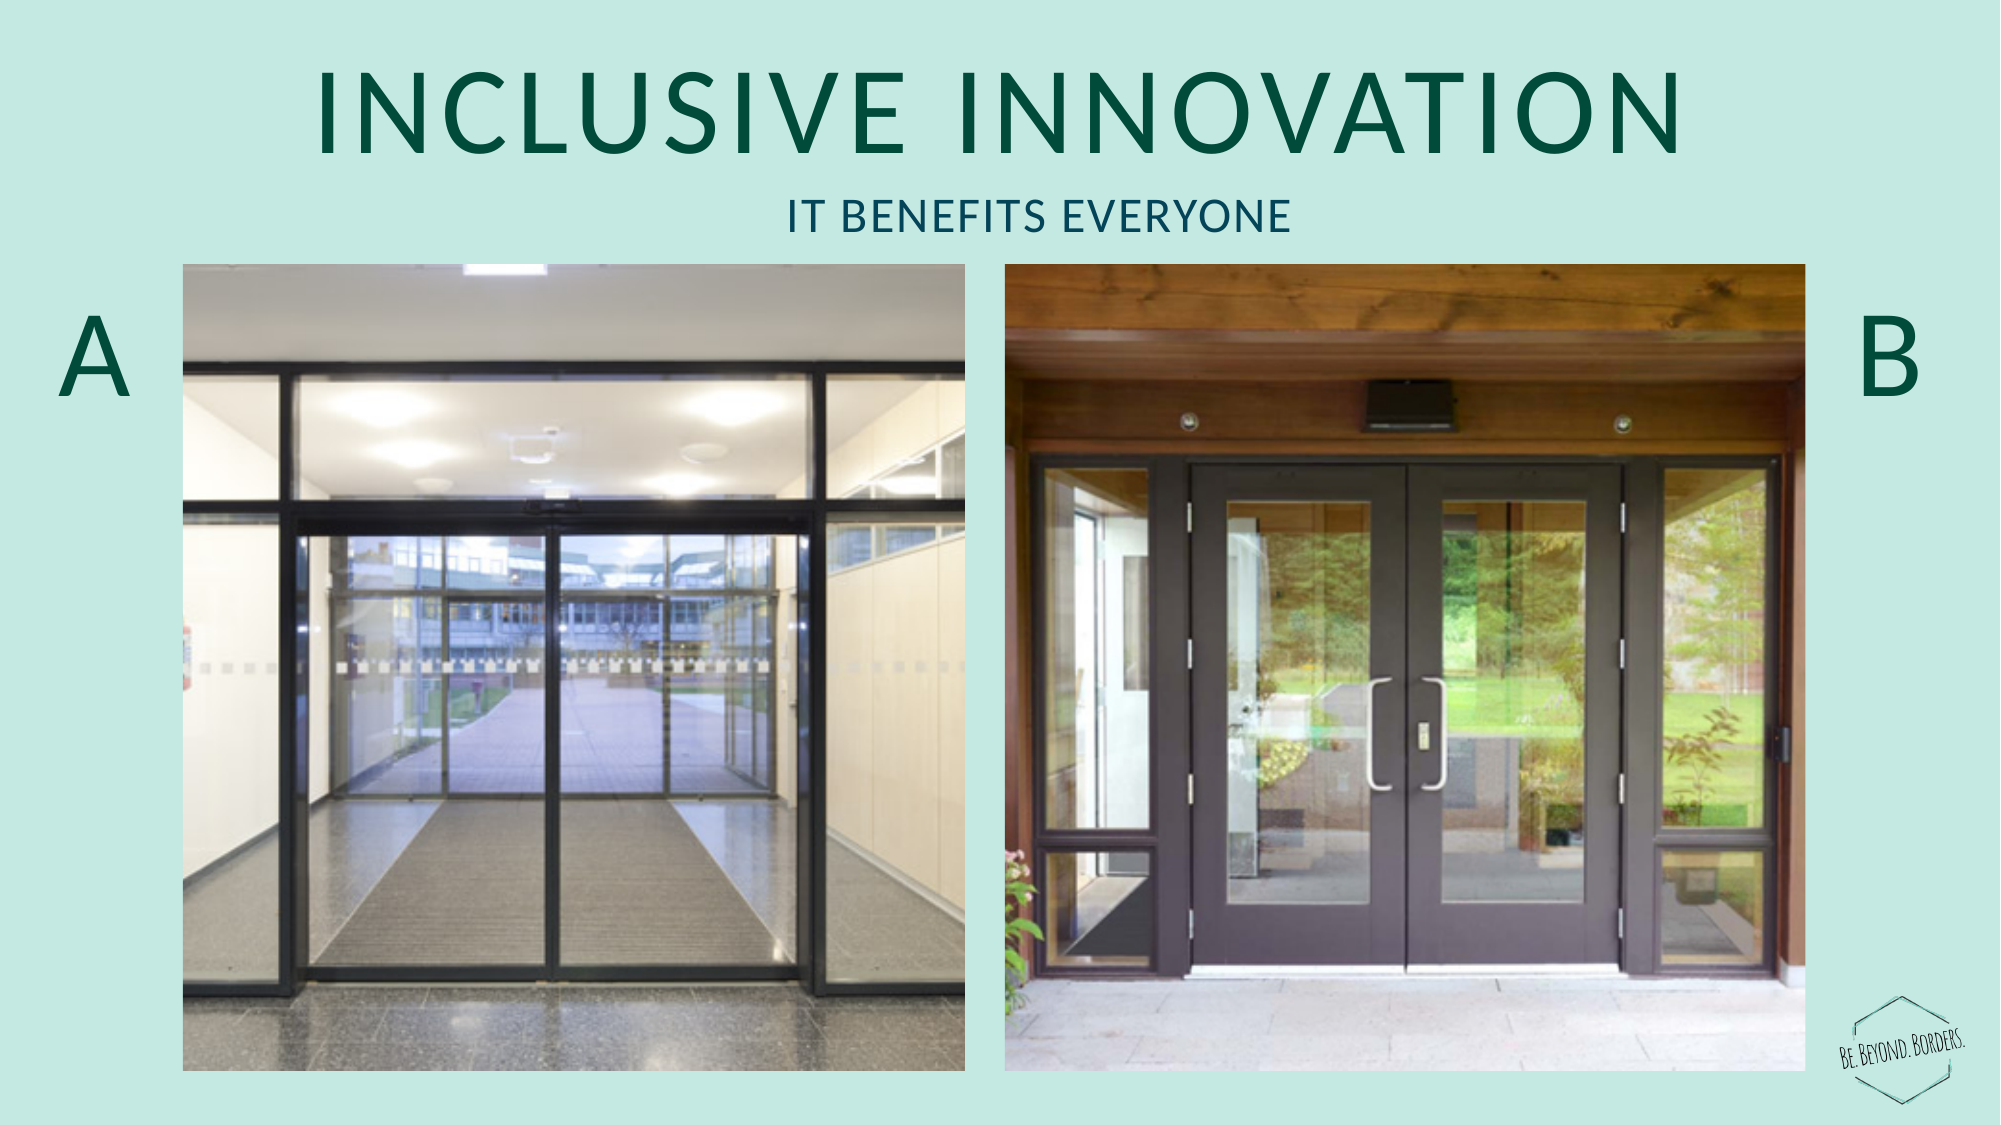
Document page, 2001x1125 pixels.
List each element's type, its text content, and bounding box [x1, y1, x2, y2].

picture [1004, 264, 1806, 1071]
title Inclusive Innovation [230, 36, 1770, 199]
list IT Benefits everyone [608, 181, 1472, 236]
text_box B [1821, 264, 1957, 429]
text_box A [26, 264, 162, 429]
picture [182, 264, 965, 1071]
picture [1826, 974, 1978, 1125]
